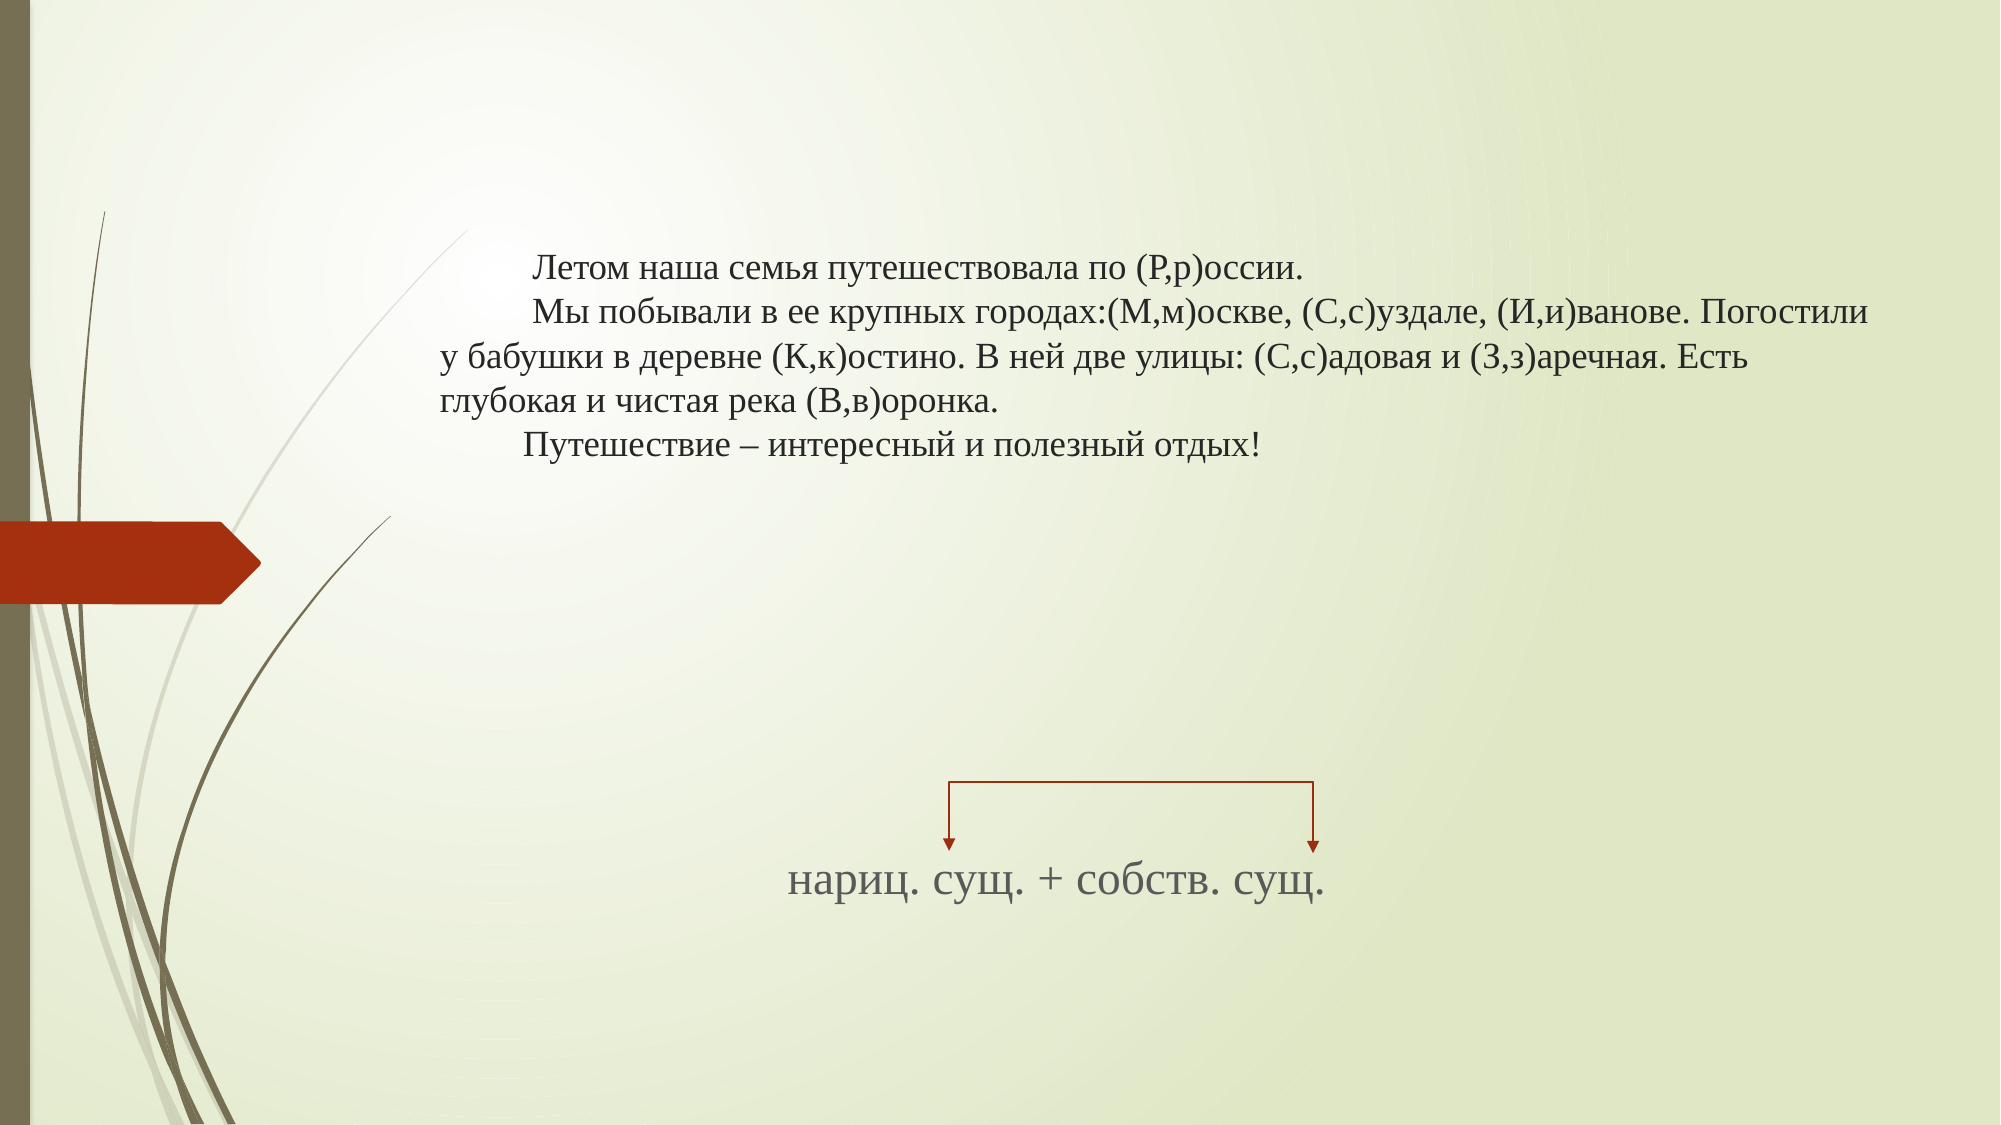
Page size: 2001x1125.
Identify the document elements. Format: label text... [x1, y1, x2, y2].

title Летом наша семья путешествовала по (Р,р)оссии. Мы побывали в ее крупных городах:(М,м)оскве, (С,с)уздале, (И,и)ванове. Погостили у бабушки в деревне (К,к)остино. В ней две улицы: (С,с)адовая и (З,з)аречная. Есть глубокая и чистая река (В,в)оронка. Путешествие – интересный и полезный отдых! [424, 99, 1888, 612]
list нариц. сущ. + собств. сущ. [424, 714, 1888, 970]
